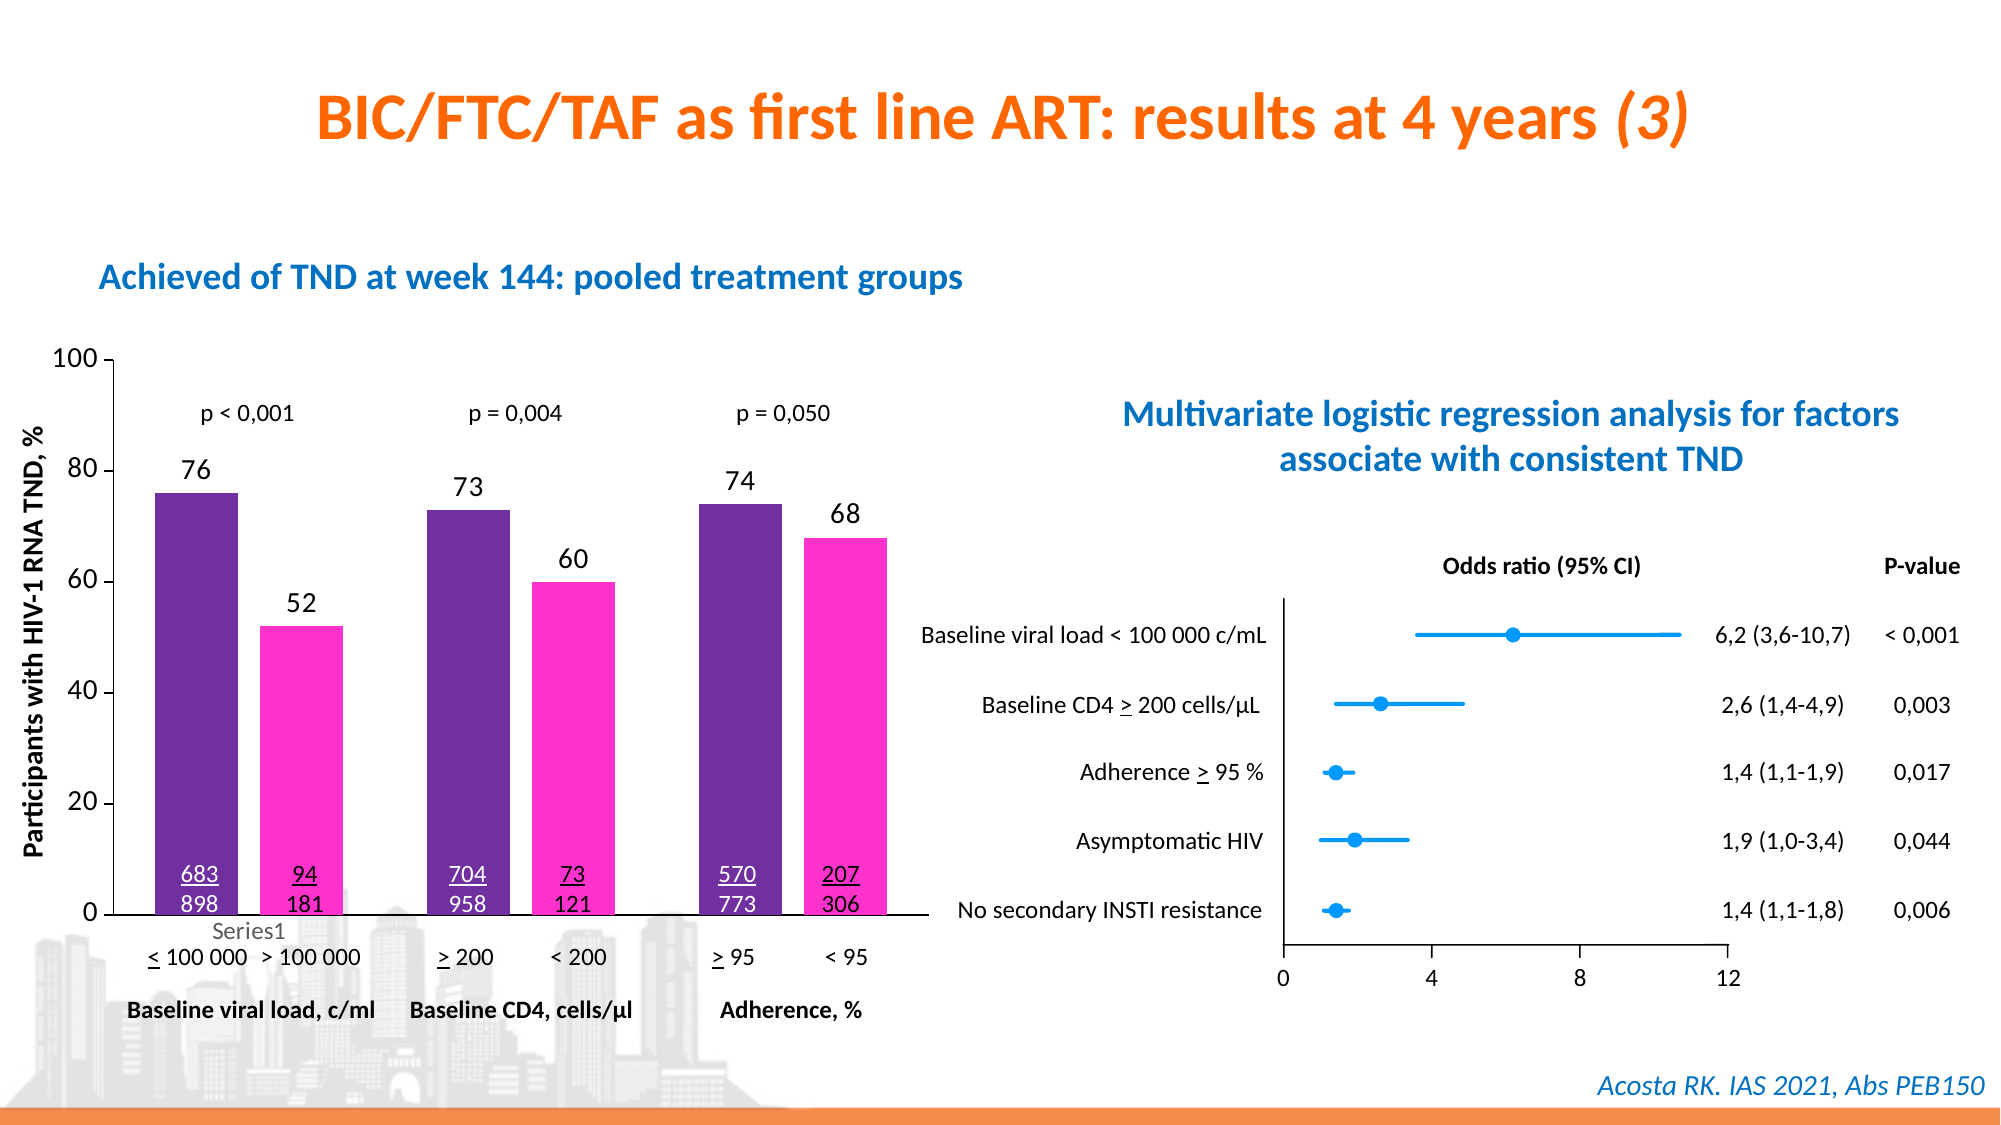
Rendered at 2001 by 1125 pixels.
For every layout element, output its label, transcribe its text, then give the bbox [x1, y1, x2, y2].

text_box Acosta RK. IAS 2021, Abs PEB150 [1539, 1058, 2000, 1109]
title BIC/FTC/TAF as first line ART: results at 4 years (3) [174, 1, 1832, 245]
picture [0, 0, 2001, 1125]
text_box Multivariate logistic regression analysis for factors associate with consistent TND [1107, 381, 1916, 487]
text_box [904, 541, 1977, 1001]
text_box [5, 332, 948, 1032]
text_box Achieved of TND at week 144: pooled treatment groups [83, 244, 979, 305]
